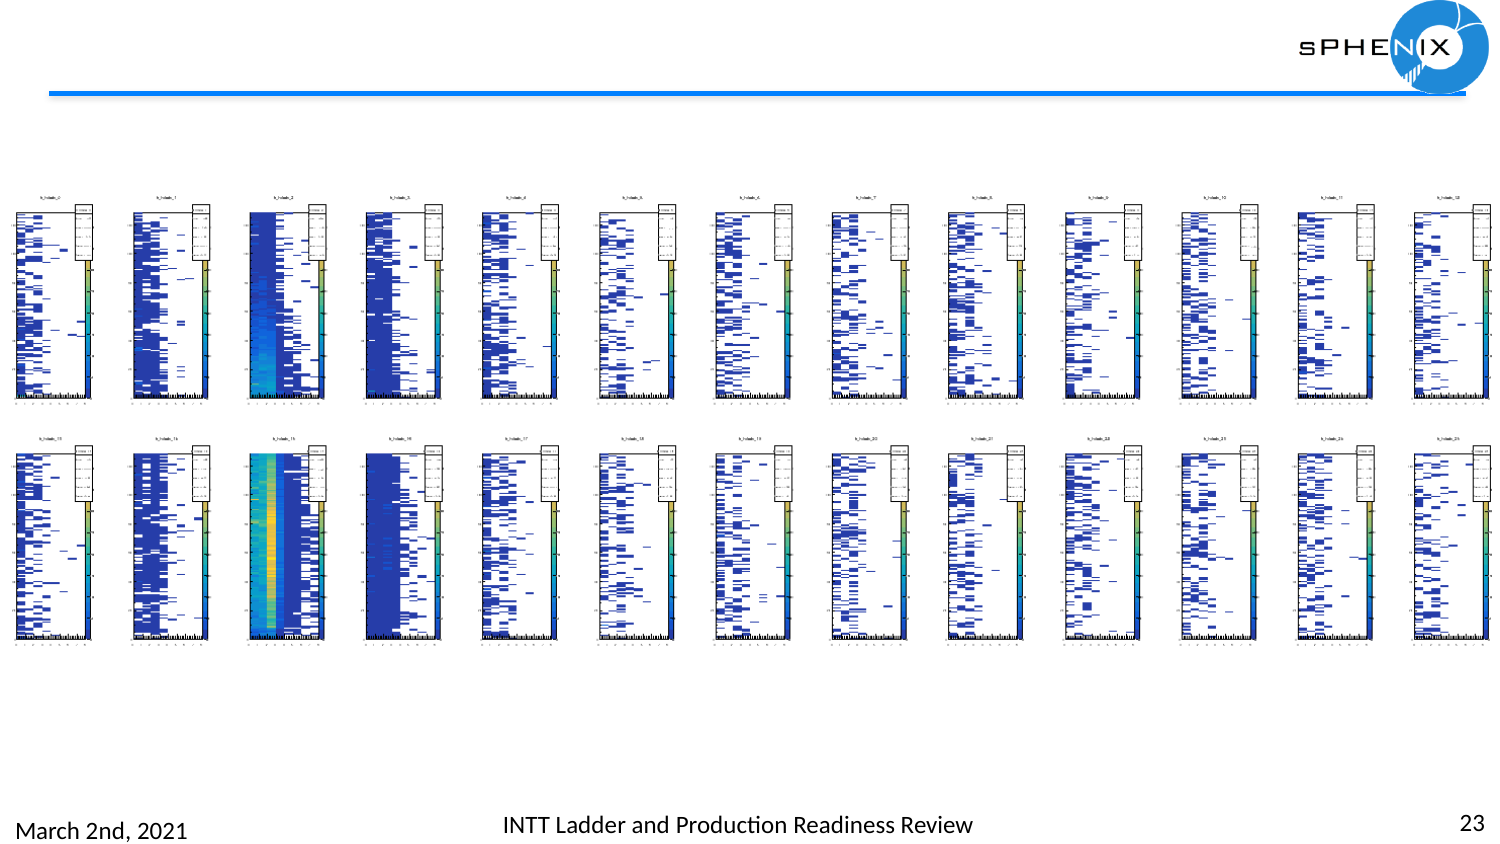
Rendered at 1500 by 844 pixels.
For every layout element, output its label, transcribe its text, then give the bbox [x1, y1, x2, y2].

picture [1299, 0, 1489, 94]
footer INTT Ladder and Production Readiness Review [487, 806, 996, 841]
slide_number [0, 815, 350, 844]
picture [0, 191, 1500, 653]
slide_number 23 [1412, 798, 1500, 844]
